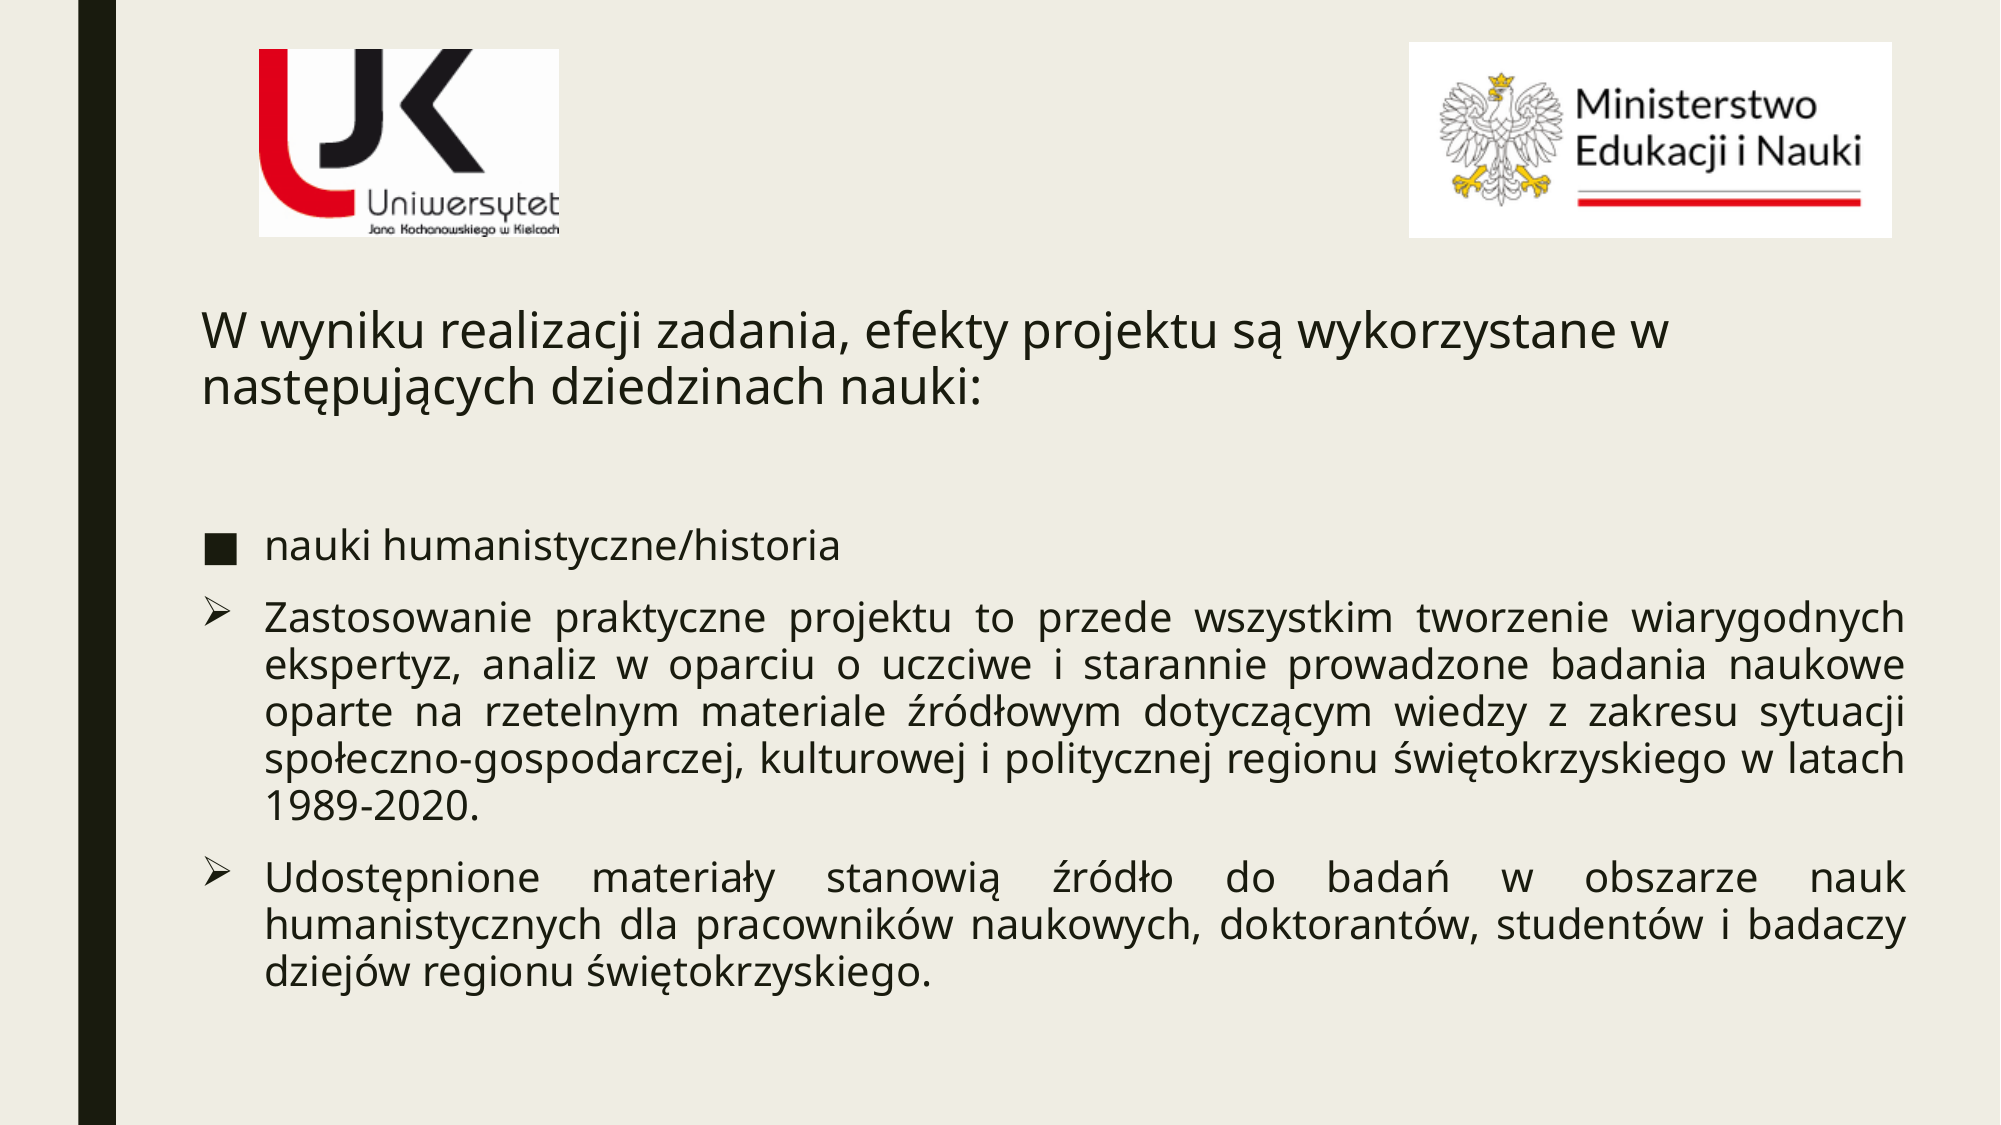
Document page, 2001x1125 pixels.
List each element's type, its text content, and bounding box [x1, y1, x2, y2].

picture [259, 49, 559, 237]
subtitle W wyniku realizacji zadania, efekty projektu są wykorzystane w następujących dziedzinach nauki: nauki humanistyczne/historia Zastosowanie praktyczne projektu to przede wszystkim tworzenie wiarygodnych ekspertyz, analiz w oparciu o uczciwe i starannie prowadzone badania naukowe oparte na rzetelnym materiale źródłowym dotyczącym wiedzy z zakresu sytuacji społeczno-gospodarczej, kulturowej i politycznej regionu świętokrzyskiego w latach 1989-2020. Udostępnione materiały stanowią źródło do badań w obszarze nauk humanistycznych dla pracowników naukowych, doktorantów, studentów i badaczy dziejów regionu świętokrzyskiego. [186, 295, 1922, 1040]
picture [1408, 42, 1892, 238]
